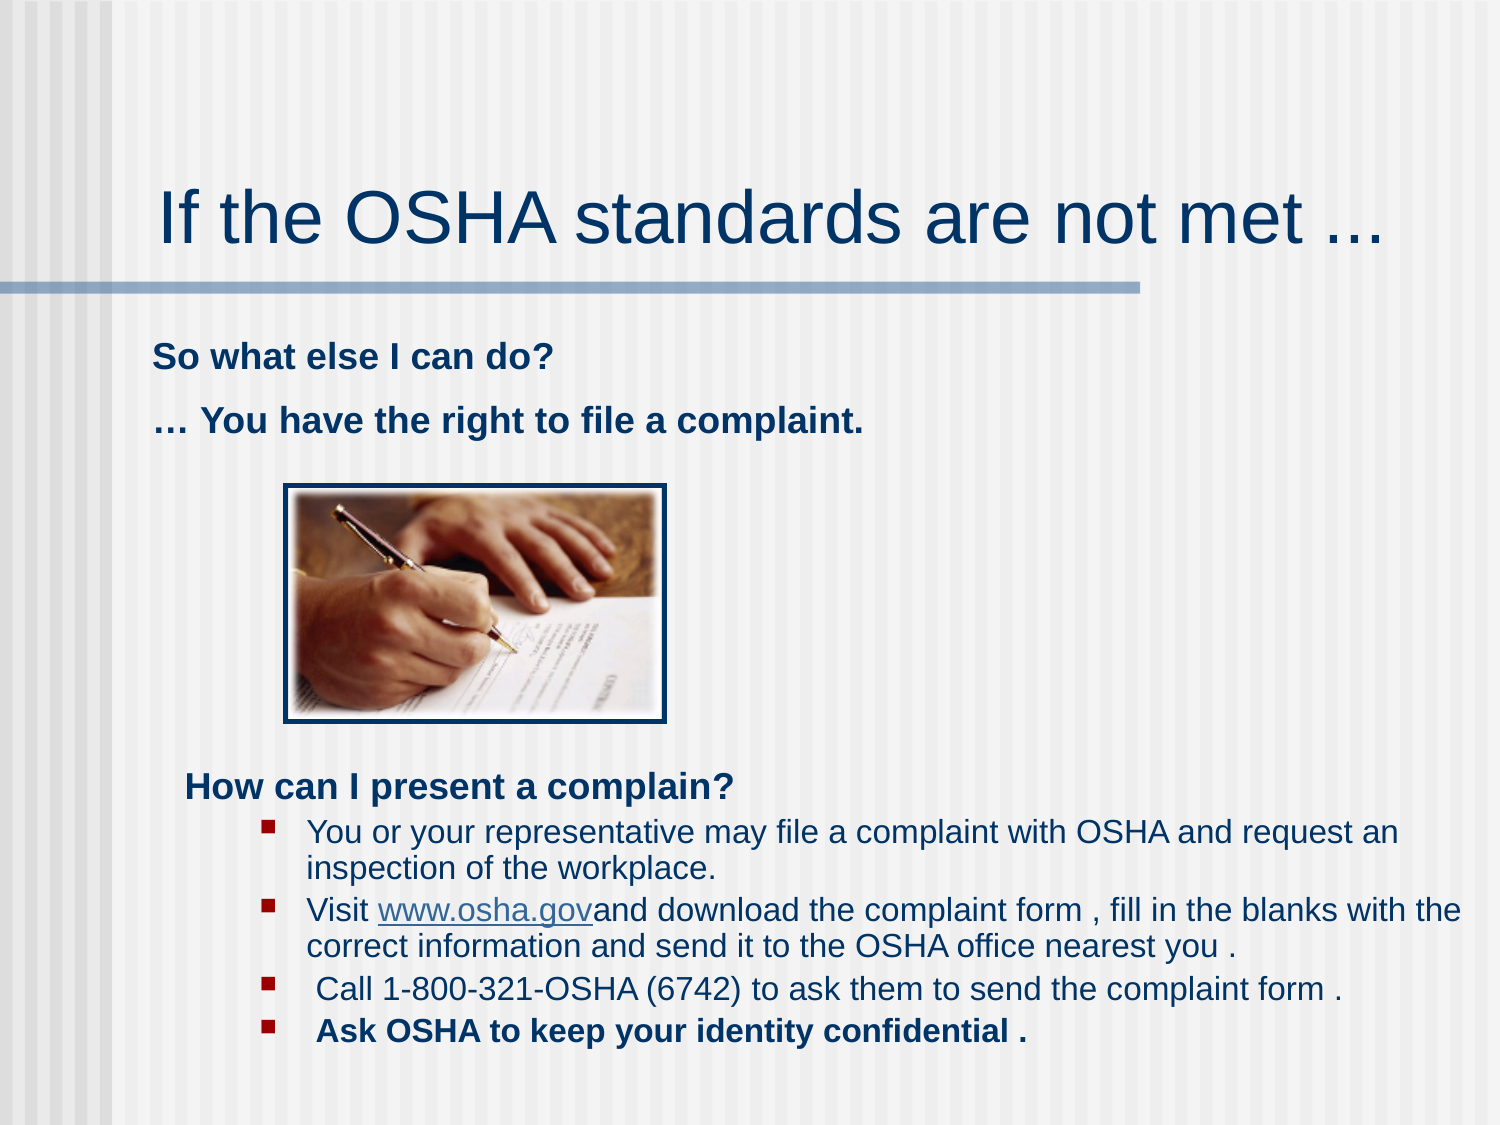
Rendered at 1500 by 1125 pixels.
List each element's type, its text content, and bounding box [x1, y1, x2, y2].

text_box So what else I can do? … You have the right to file a complaint. [137, 324, 1050, 449]
title If the OSHA standards are not met ... [142, 87, 1482, 267]
list How can I present a complain? You or your representative may file a complaint with OSHA and request an inspection of the workplace. Visit www.osha.govand download the complaint form , fill in the blanks with the correct information and send it to the OSHA office nearest you . Call 1-800-321-OSHA (6742) to ask them to send the complaint form . Ask OSHA to keep your identity confidential . [169, 712, 1500, 1100]
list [287, 487, 663, 720]
